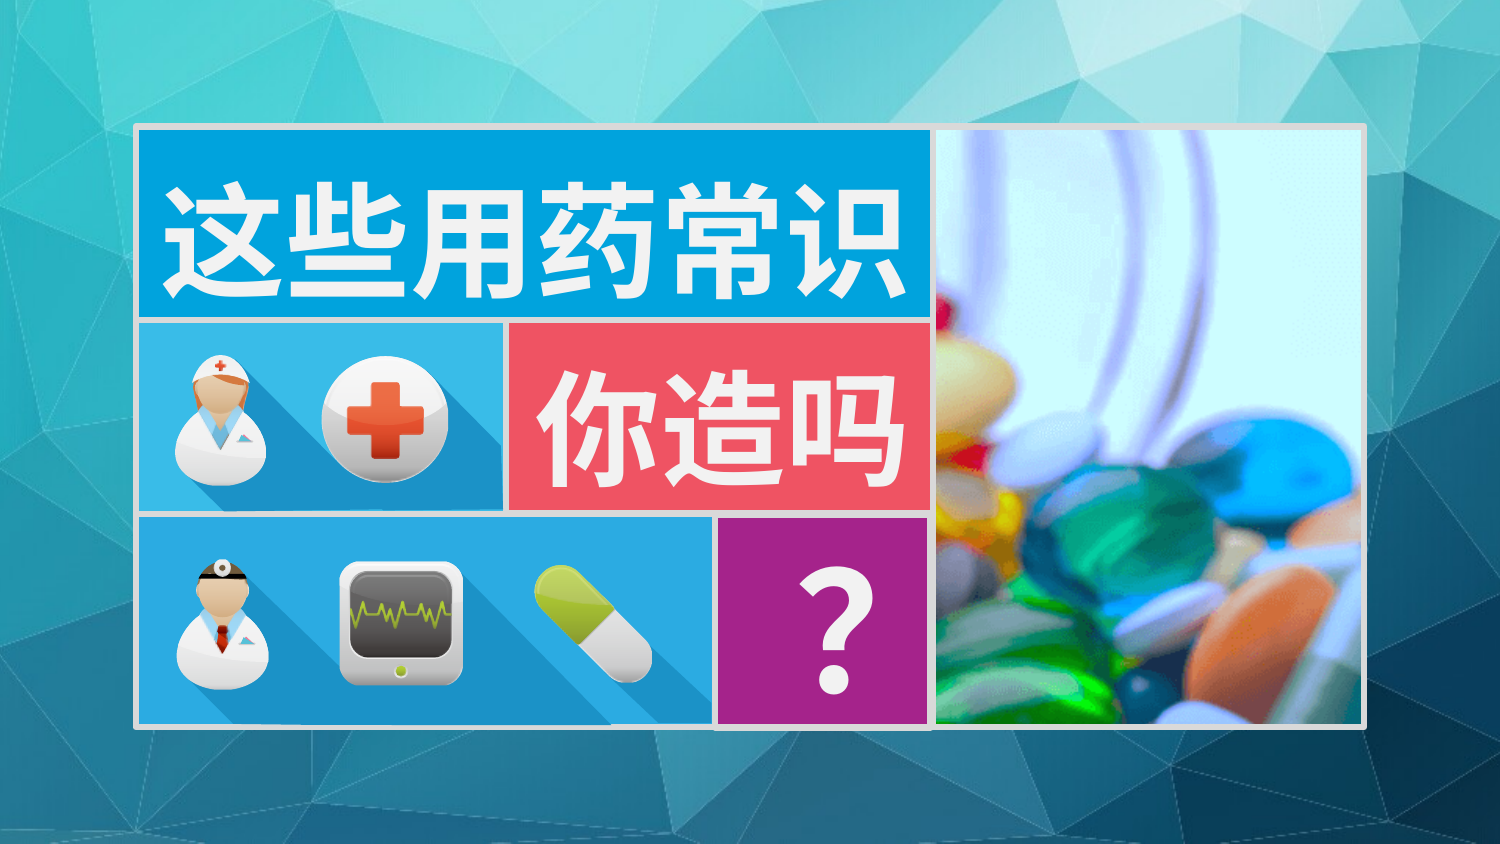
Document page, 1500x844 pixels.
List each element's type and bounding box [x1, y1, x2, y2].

text_box [0, 0, 1500, 844]
